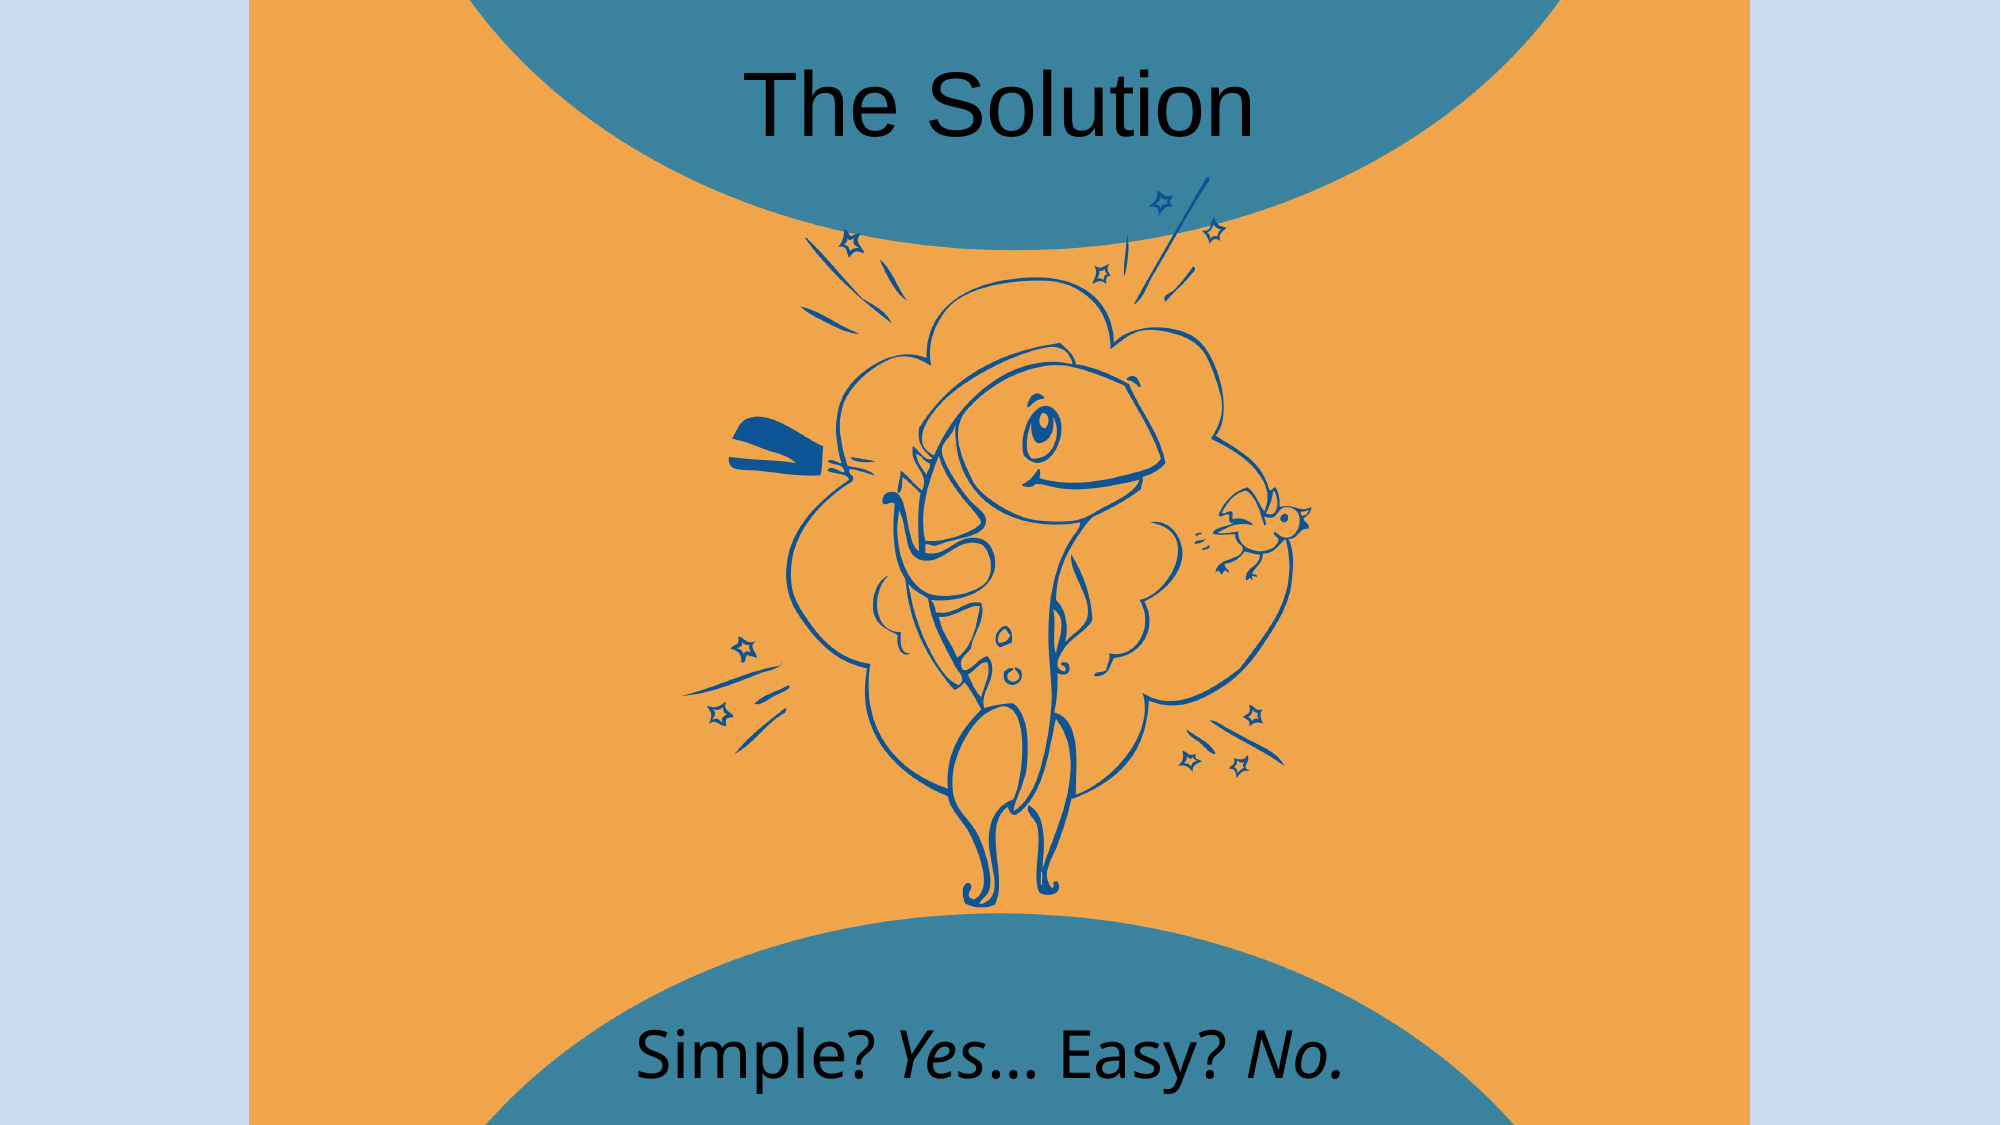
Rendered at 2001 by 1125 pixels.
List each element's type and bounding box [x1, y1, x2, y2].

picture [249, 0, 1751, 1125]
